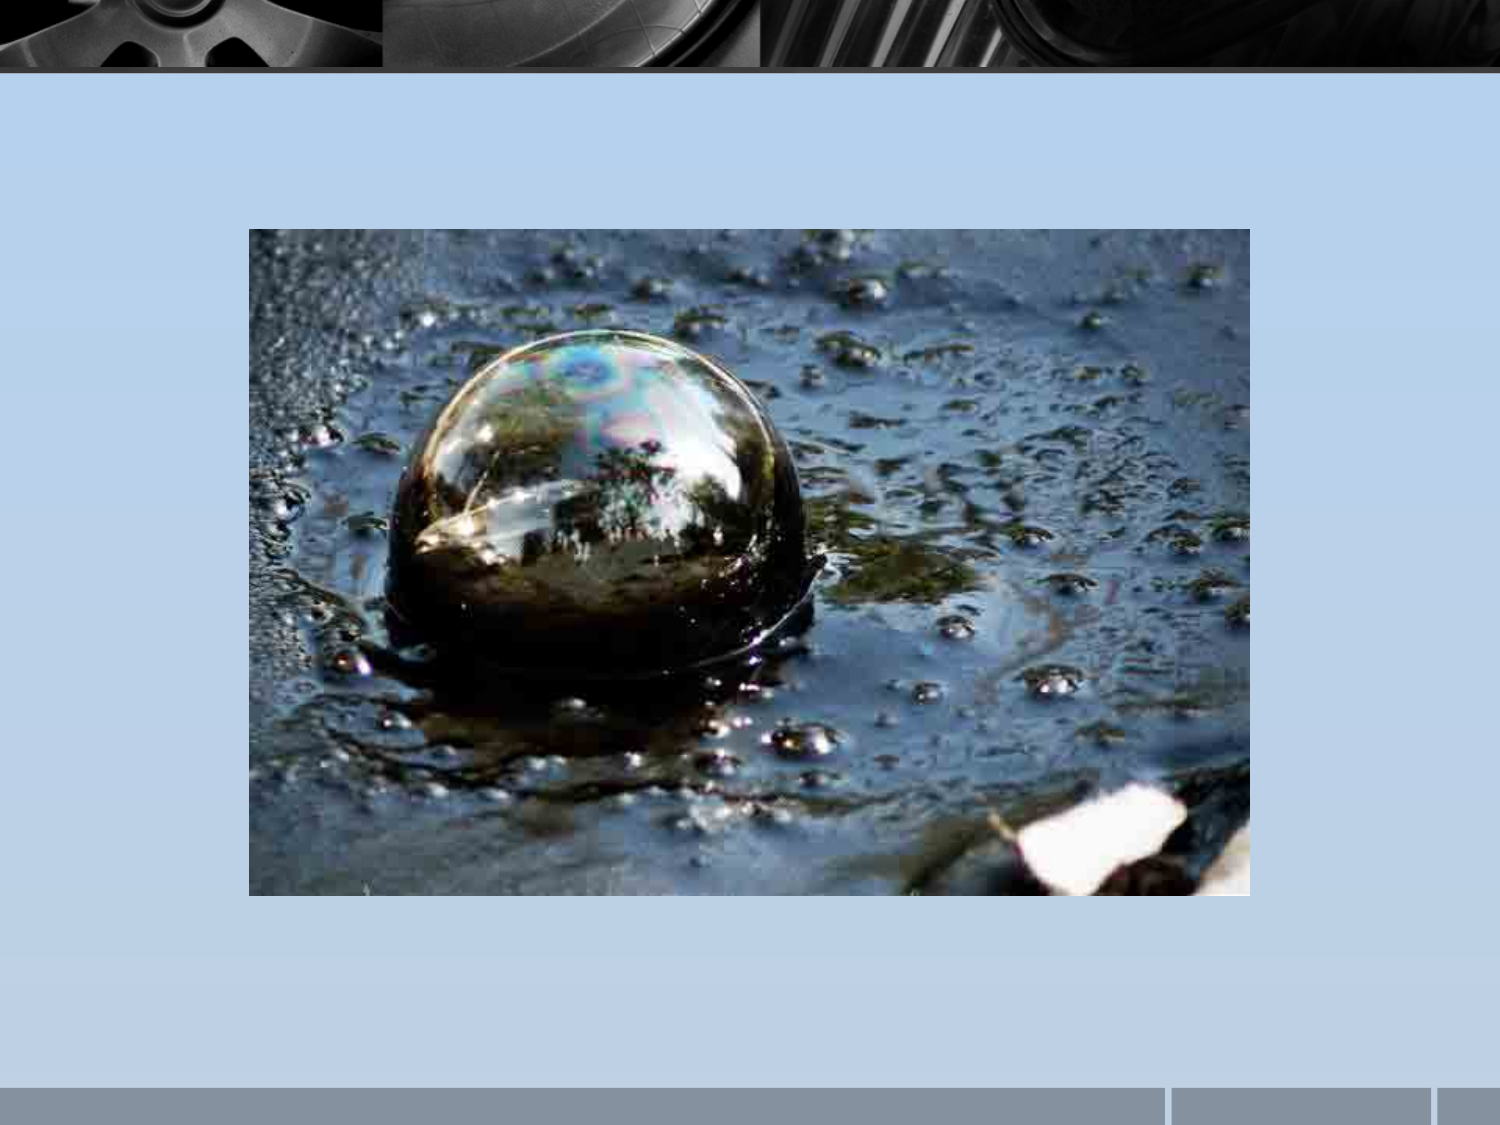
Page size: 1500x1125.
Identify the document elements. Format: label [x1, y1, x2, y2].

picture [249, 229, 1251, 896]
picture [0, 0, 1500, 67]
